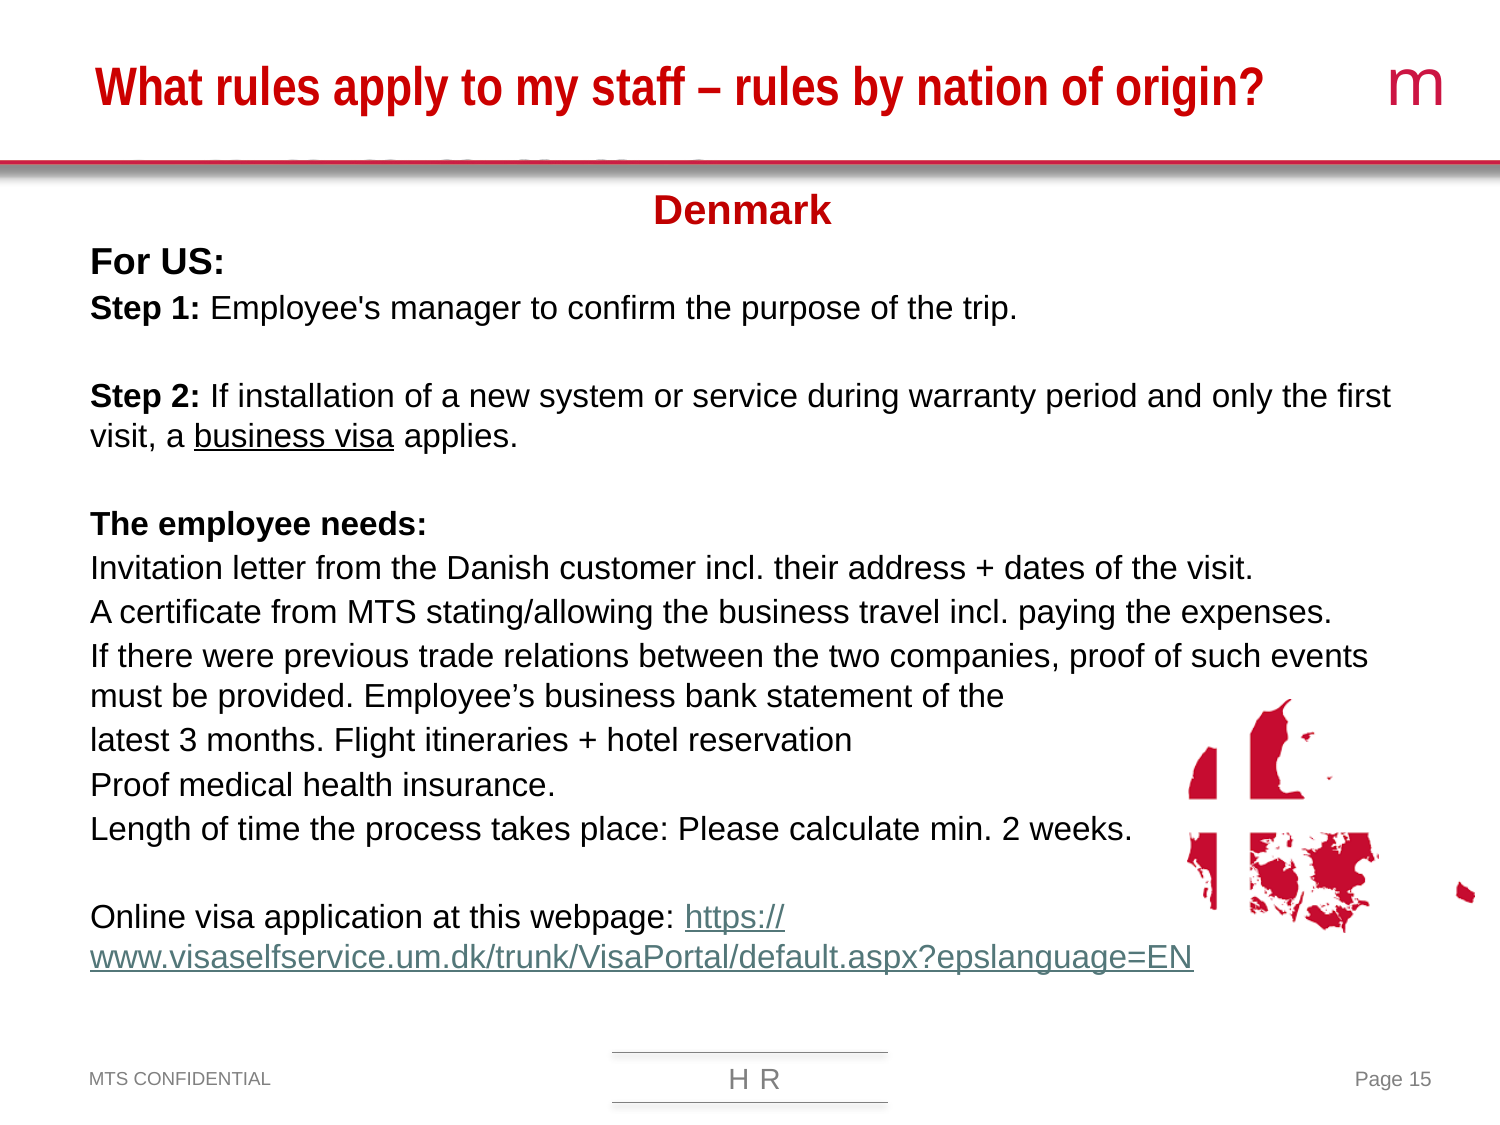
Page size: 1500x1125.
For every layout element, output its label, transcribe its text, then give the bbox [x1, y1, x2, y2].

picture [1187, 699, 1475, 933]
picture [0, 159, 1500, 188]
list Denmark For US: Step 1: Employee's manager to confirm the purpose of the trip. Step 2: If installation of a new system or service during warranty period and only the first visit, a business visa applies. The employee needs: Invitation letter from the Danish customer incl. their address + dates of the visit. A certificate from MTS stating/allowing the business travel incl. paying the expenses. If there were previous trade relations between the two companies, proof of such events must be provided. Employee’s business bank statement of the latest 3 months. Flight itineraries + hotel reservation Proof medical health insurance. Length of time the process takes place: Please calculate min. 2 weeks. Online visa application at this webpage: https://www.visaselfservice.um.dk/trunk/VisaPortal/default.aspx?epslanguage=EN [75, 174, 1410, 1003]
title What rules apply to my staff – rules by nation of origin? [80, 12, 1288, 155]
